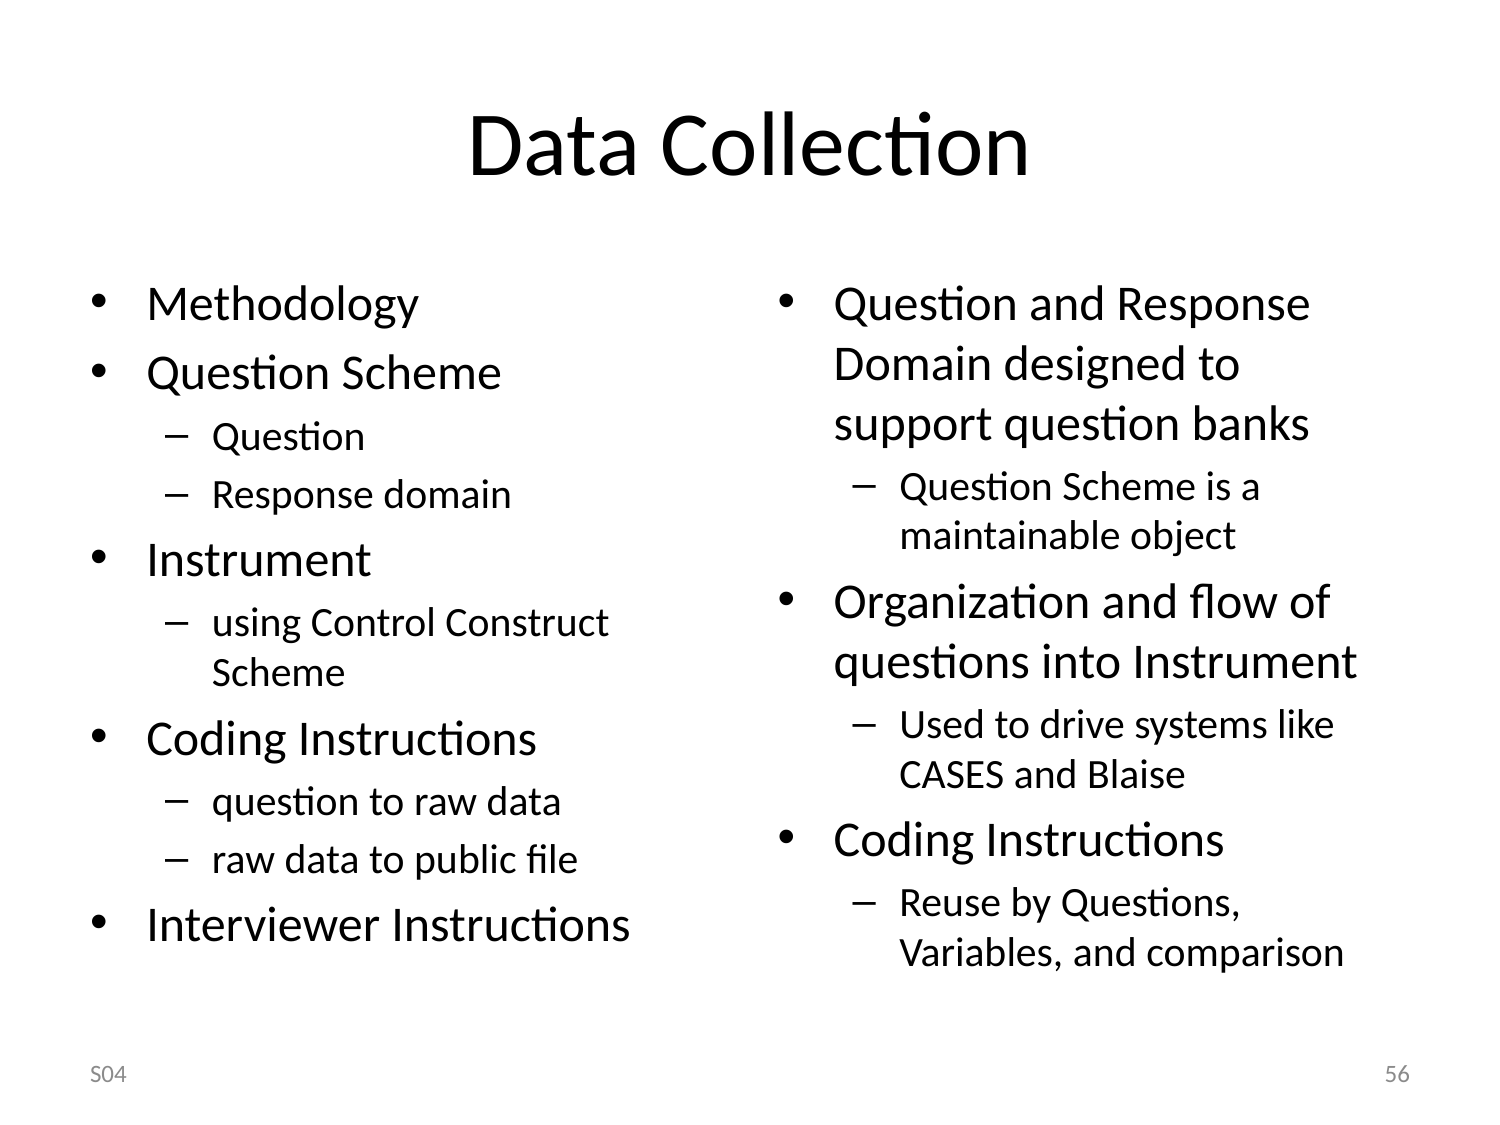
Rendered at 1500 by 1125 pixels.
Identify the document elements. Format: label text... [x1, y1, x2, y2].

list Question and Response Domain designed to support question banks Question Scheme is a maintainable object Organization and flow of questions into Instrument Used to drive systems like CASES and Blaise Coding Instructions Reuse by Questions, Variables, and comparison [762, 262, 1425, 1005]
slide_number S04 [75, 1042, 425, 1103]
list Methodology Question Scheme Question Response domain Instrument using Control Construct Scheme Coding Instructions question to raw data raw data to public file Interviewer Instructions [75, 262, 738, 1005]
title Data Collection [75, 45, 1425, 233]
slide_number 56 [1074, 1042, 1425, 1103]
